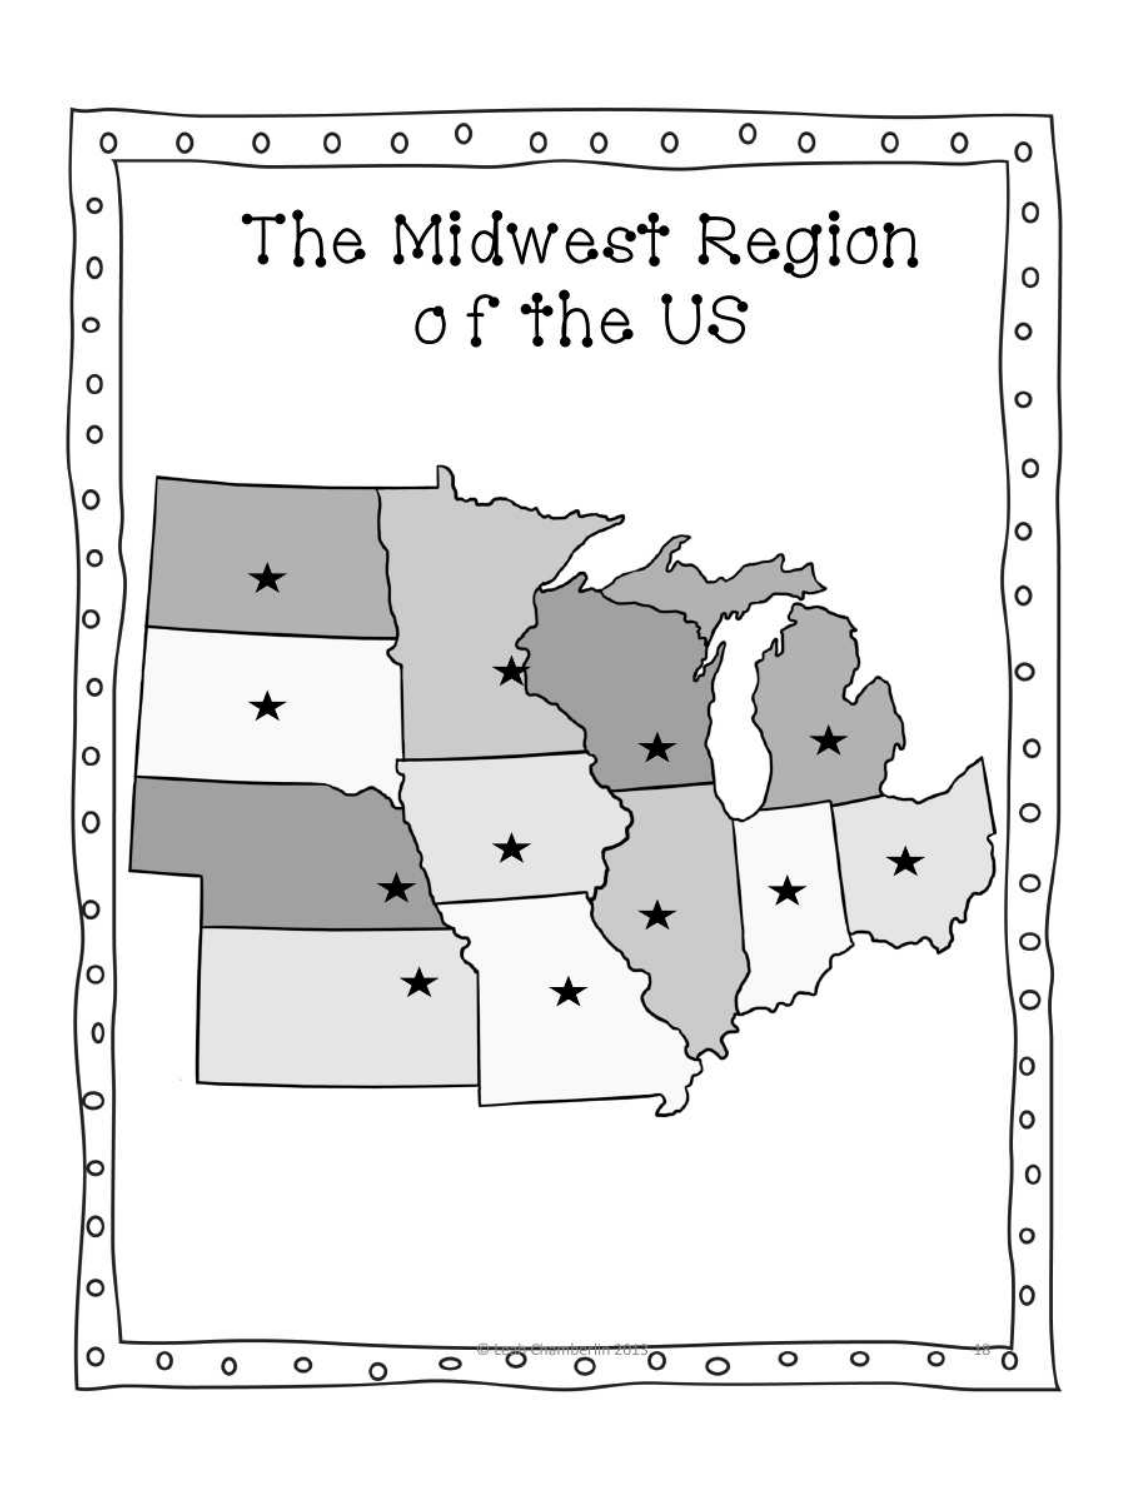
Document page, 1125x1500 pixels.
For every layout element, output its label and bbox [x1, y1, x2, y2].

picture [52, 89, 1073, 1411]
